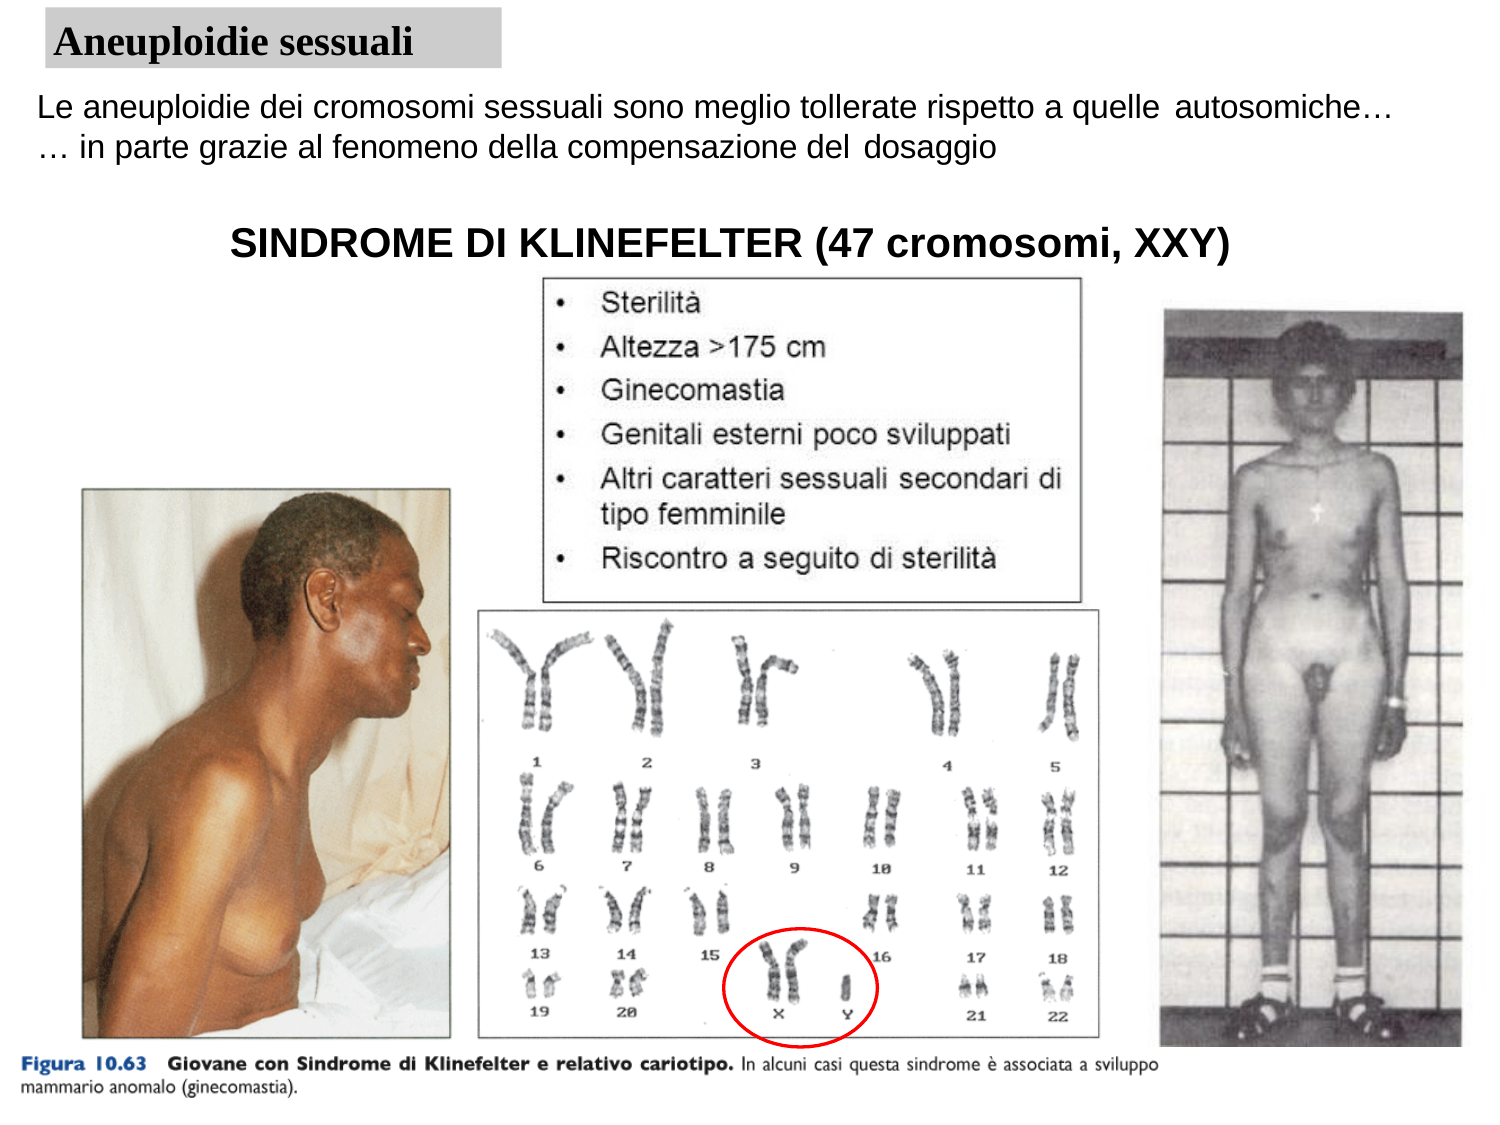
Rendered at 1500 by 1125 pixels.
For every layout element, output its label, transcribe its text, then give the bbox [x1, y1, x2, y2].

text_box [723, 928, 878, 1047]
text_box [45, 7, 502, 69]
slide_number 29 [1080, 1046, 1425, 1103]
text_box [1136, 287, 1485, 1047]
title Aneuploidie sessuali [50, 11, 415, 82]
text_box [535, 270, 1091, 608]
text_box Le aneuploidie dei cromosomi sessuali sono meglio tollerate rispetto a quelle autosomiche… … in parte grazie al fenomeno della compensazione del dosaggio SINDROME DI KLINEFELTER (47 cromosomi, XXY) [34, 82, 1402, 267]
text_box [17, 485, 1136, 1098]
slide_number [75, 1046, 420, 1103]
